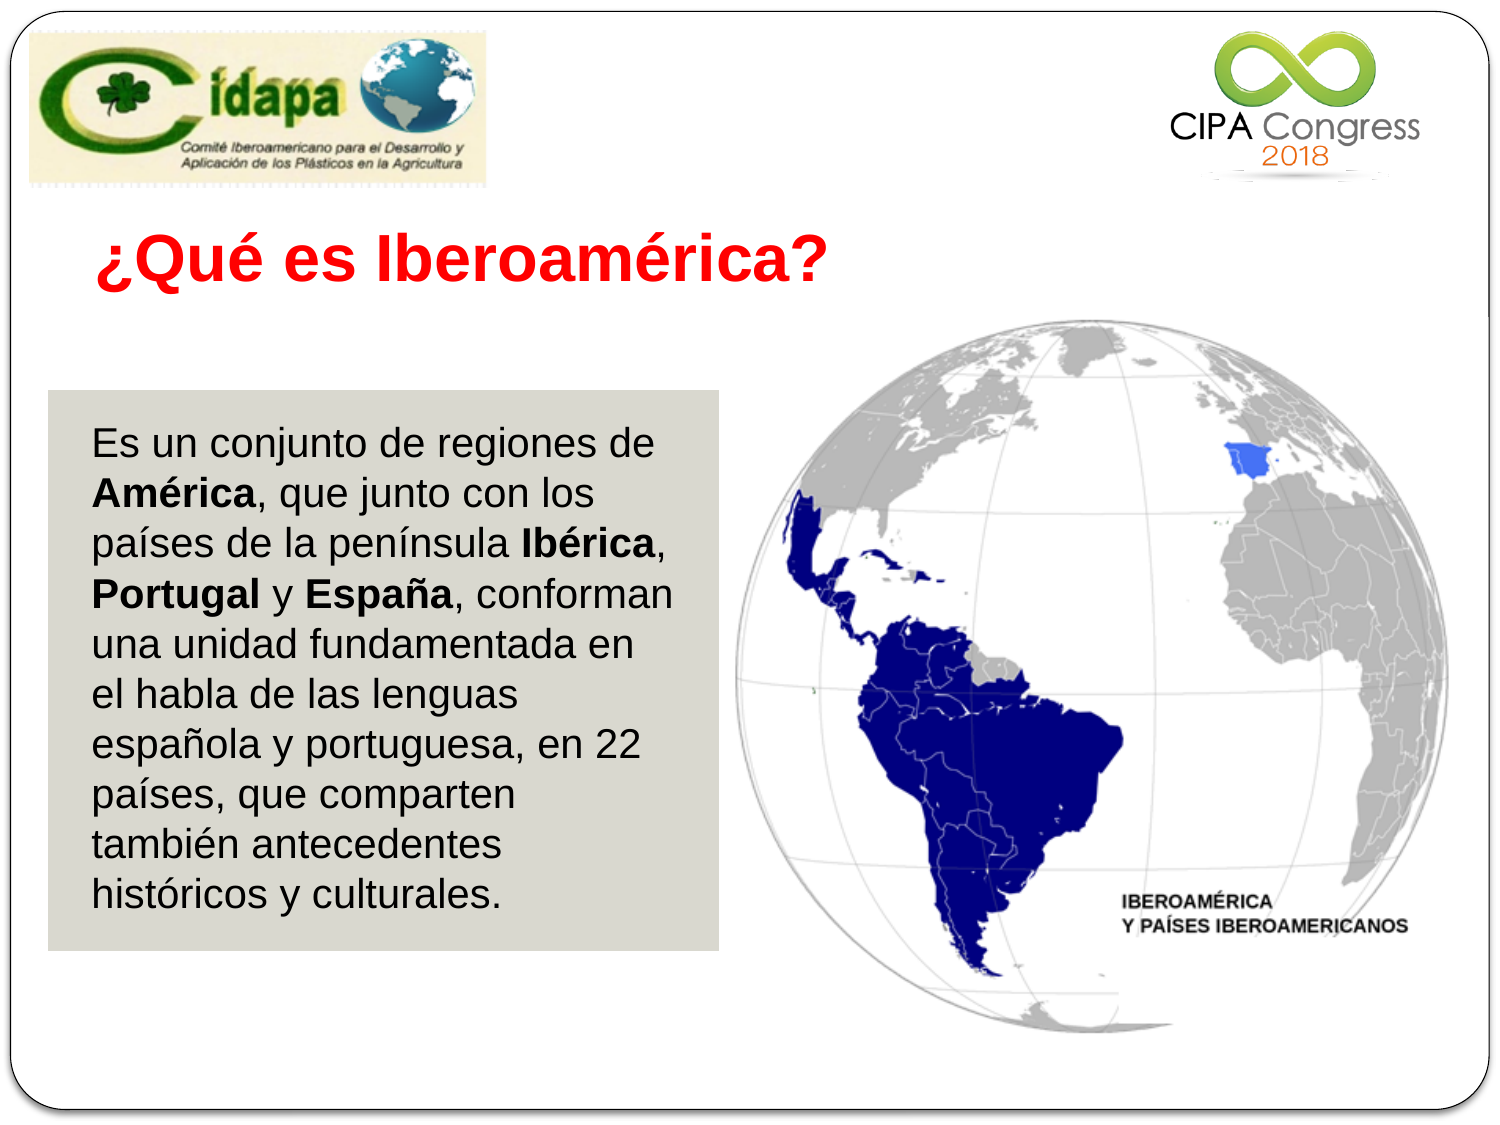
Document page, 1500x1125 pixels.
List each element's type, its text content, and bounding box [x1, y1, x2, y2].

picture [720, 303, 1463, 1060]
text_box Es un conjunto de regiones de América, que junto con los países de la península Ibérica, Portugal y España, conforman una unidad fundamentada en el habla de las lenguas española y portuguesa, en 22 países, que comparten también antecedentes históricos y culturales. [76, 408, 691, 924]
picture [29, 30, 491, 188]
picture [1163, 23, 1426, 188]
text_box ¿Qué es Iberoamérica? [79, 207, 987, 303]
text_box [46, 388, 714, 953]
